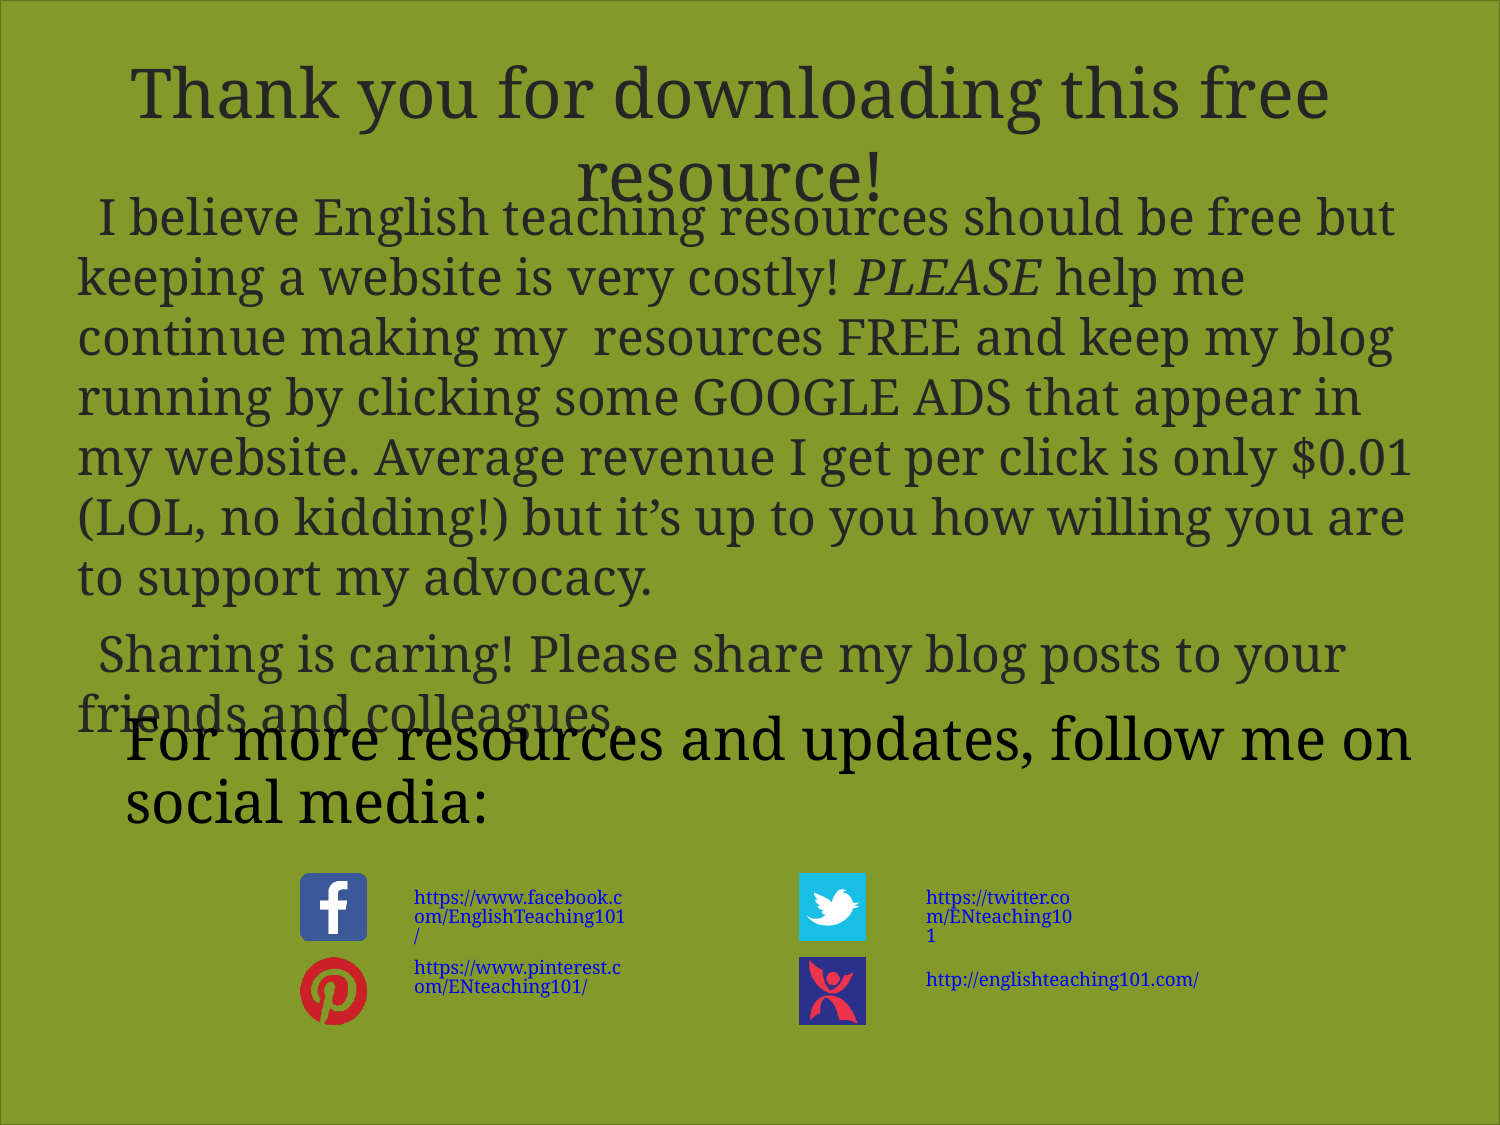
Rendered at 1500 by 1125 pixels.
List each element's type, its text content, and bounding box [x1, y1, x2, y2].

picture [798, 957, 867, 1026]
text_box https://www.facebook.com/EnglishTeaching101/ [399, 878, 643, 919]
picture [299, 873, 368, 941]
text_box https://www.pinterest.com/ENteaching101/ [399, 948, 643, 989]
title Thank you for downloading this free resource! [0, 42, 1463, 165]
picture [299, 957, 368, 1026]
list I believe English teaching resources should be free but keeping a website is very costly! PLEASE help me continue making my resources FREE and keep my blog running by clicking some GOOGLE ADS that appear in my website. Average revenue I get per click is only $0.01 (LOL, no kidding!) but it’s up to you how willing you are to support my advocacy. Sharing is caring! Please share my blog posts to your friends and colleagues. [63, 178, 1437, 399]
text_box [0, 0, 1500, 1125]
text_box https://twitter.com/ENteaching101 [911, 878, 1093, 919]
picture [798, 872, 867, 941]
text_box http://englishteaching101.com/ [911, 960, 1220, 1001]
text_box For more resources and updates, follow me on social media: [117, 712, 1500, 835]
